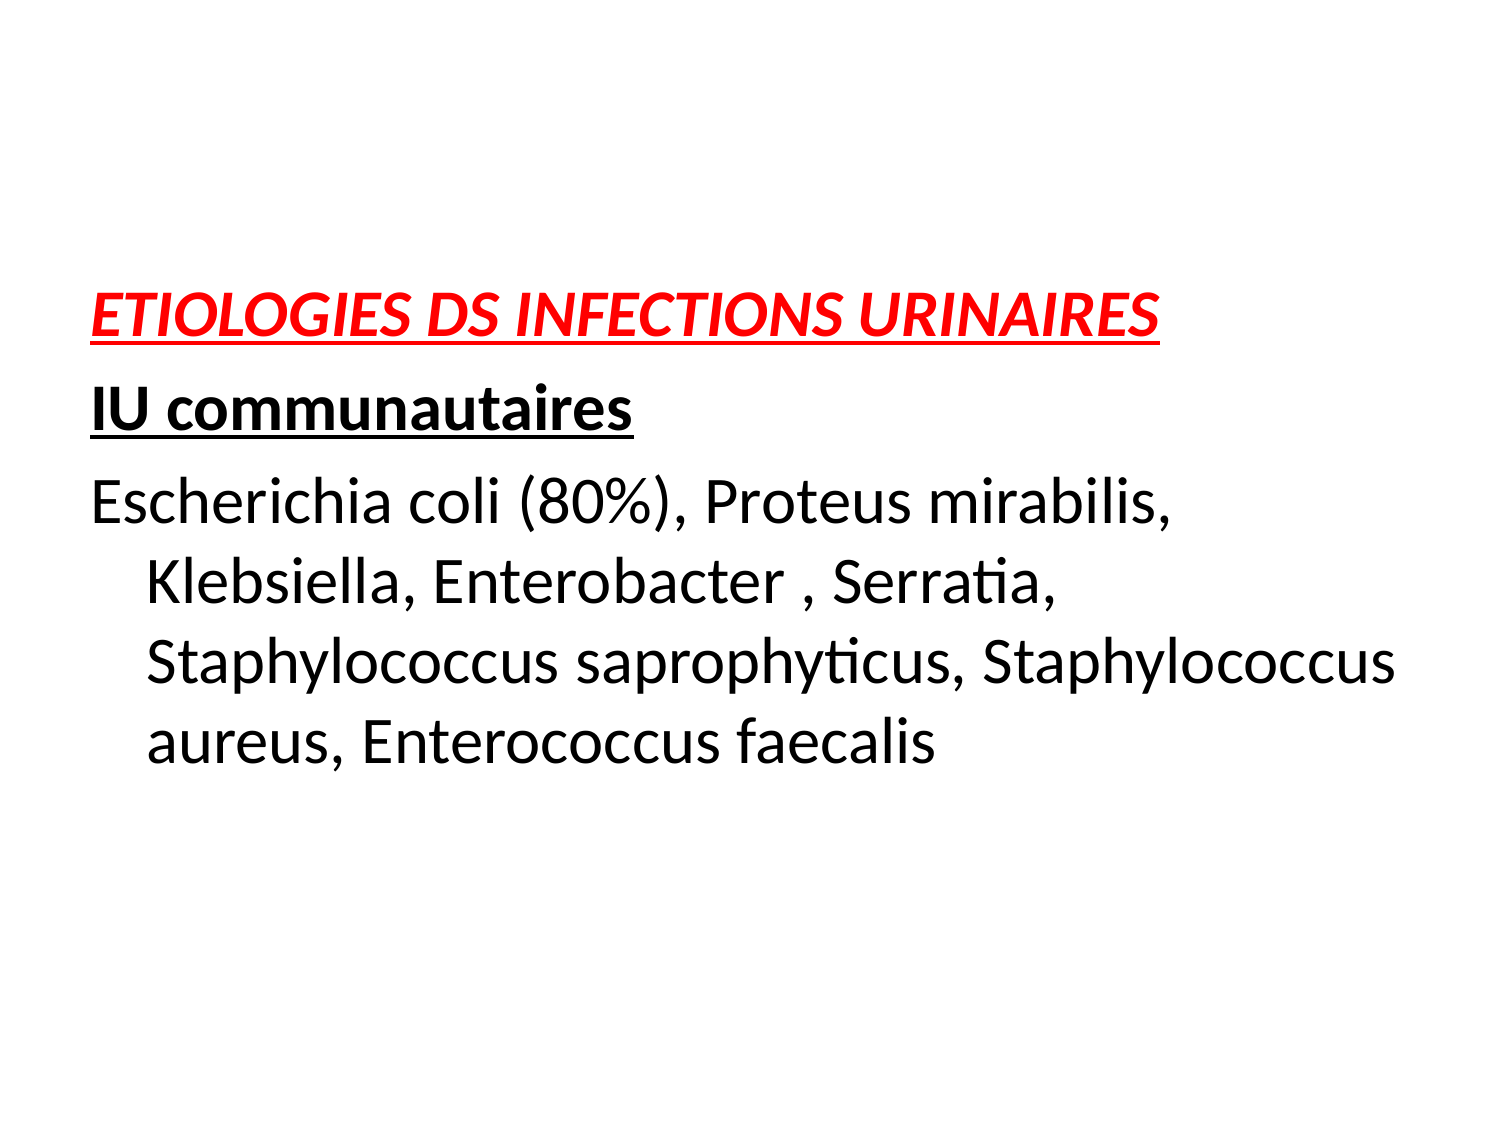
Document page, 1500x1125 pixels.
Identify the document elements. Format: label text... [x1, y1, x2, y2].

list ETIOLOGIES DS INFECTIONS URINAIRES IU communautaires Escherichia coli (80%), Proteus mirabilis, Klebsiella, Enterobacter , Serratia, Staphylococcus saprophyticus, Staphylococcus aureus, Enterococcus faecalis [75, 262, 1425, 1005]
